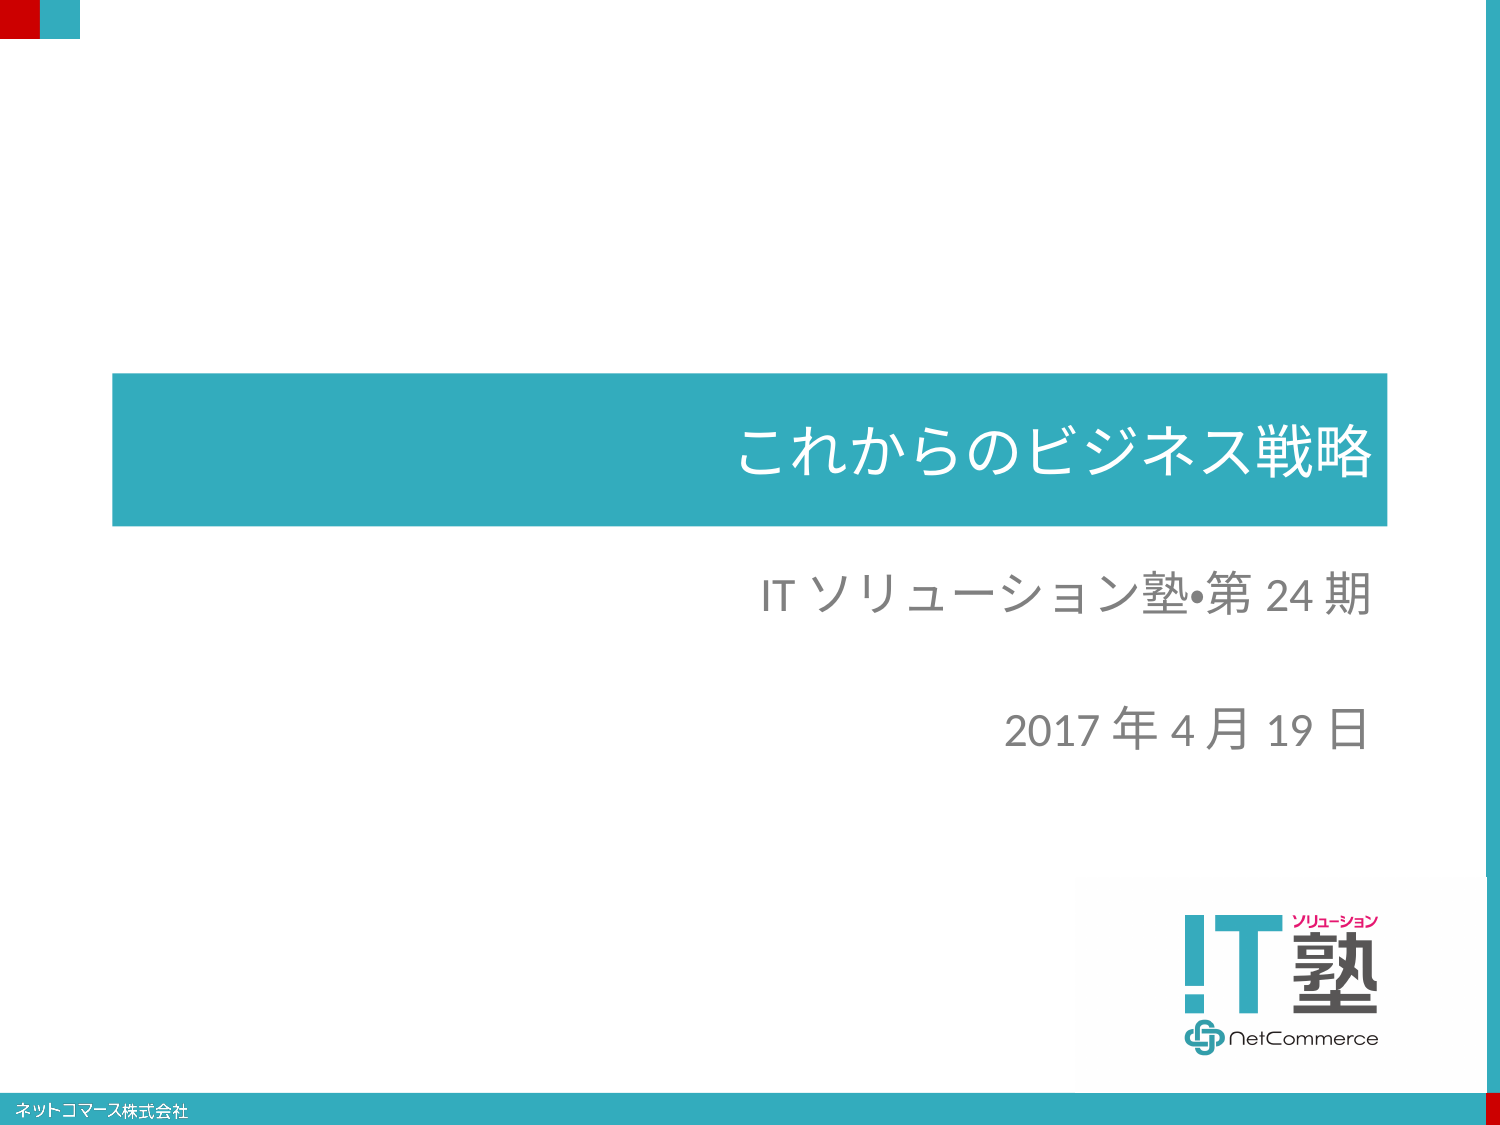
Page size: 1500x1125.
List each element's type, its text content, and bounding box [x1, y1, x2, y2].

picture [1075, 877, 1487, 1093]
title これからのビジネス戦略 [112, 373, 1388, 527]
subtitle ITソリューション塾・第24期 2017年4月19日 [112, 556, 1388, 764]
picture [16, 1101, 188, 1120]
